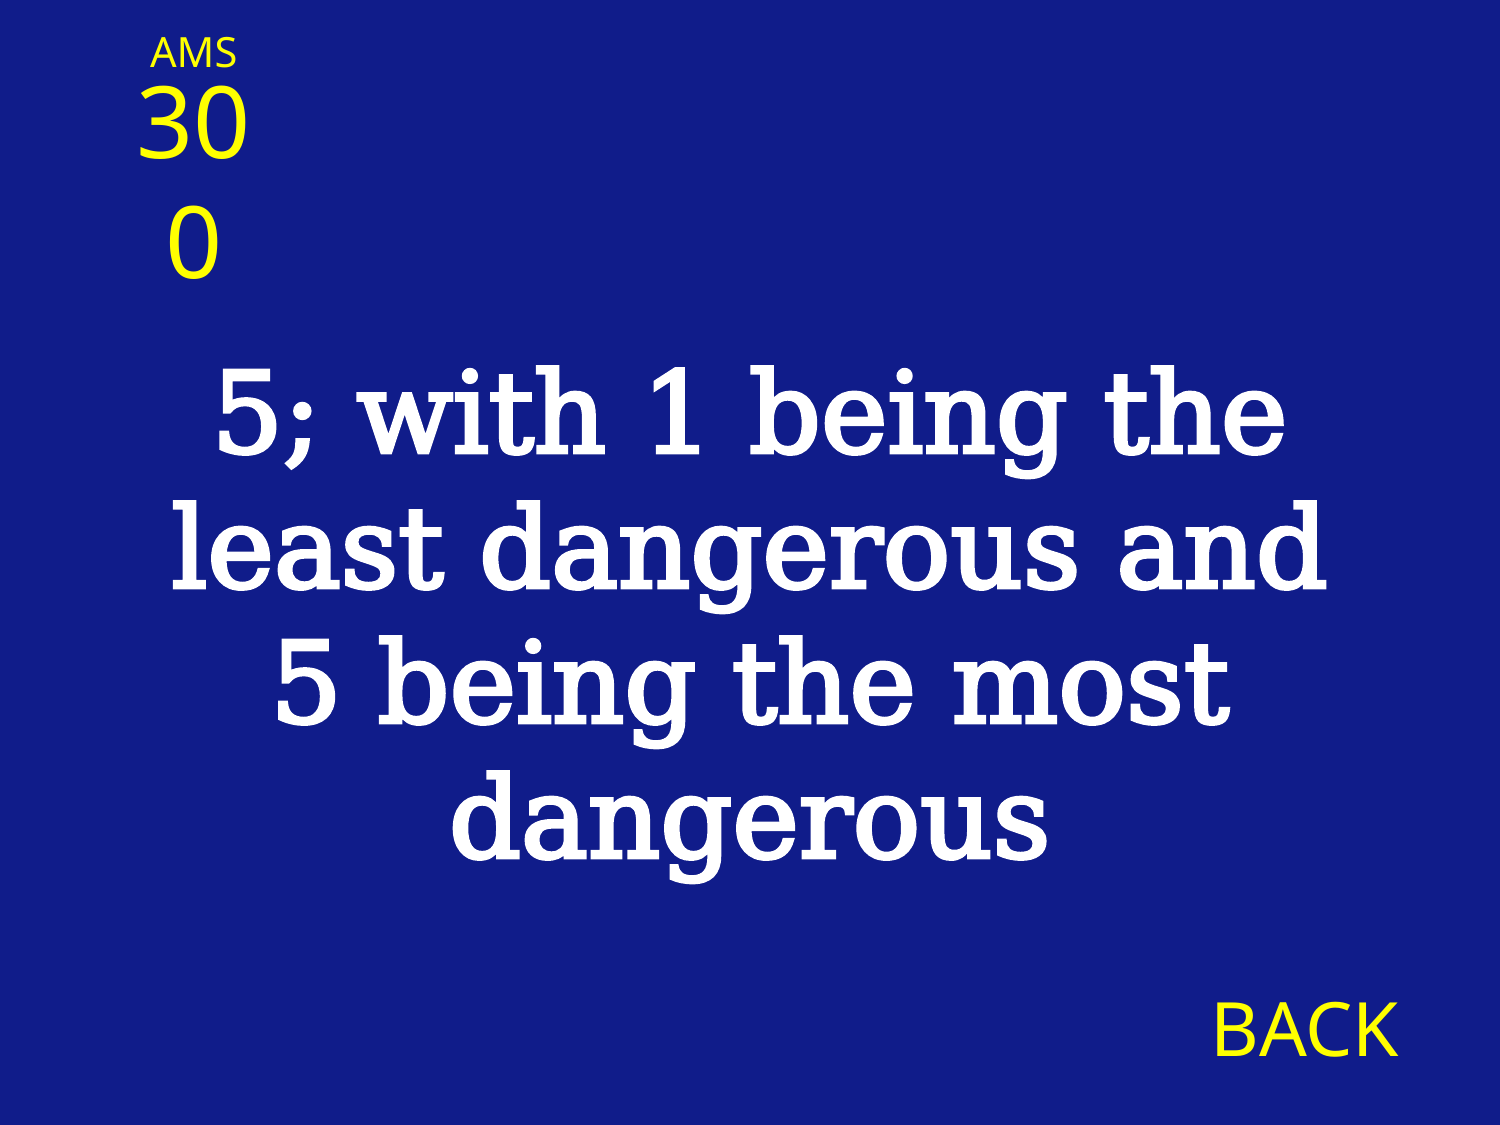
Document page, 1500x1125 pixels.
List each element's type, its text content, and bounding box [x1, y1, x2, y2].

text_box [1050, 922, 1500, 1125]
text_box 5; with 1 being the least dangerous and 5 being the most dangerous [149, 332, 1350, 888]
text_box AMS [0, 18, 413, 84]
text_box 300 [93, 51, 294, 306]
